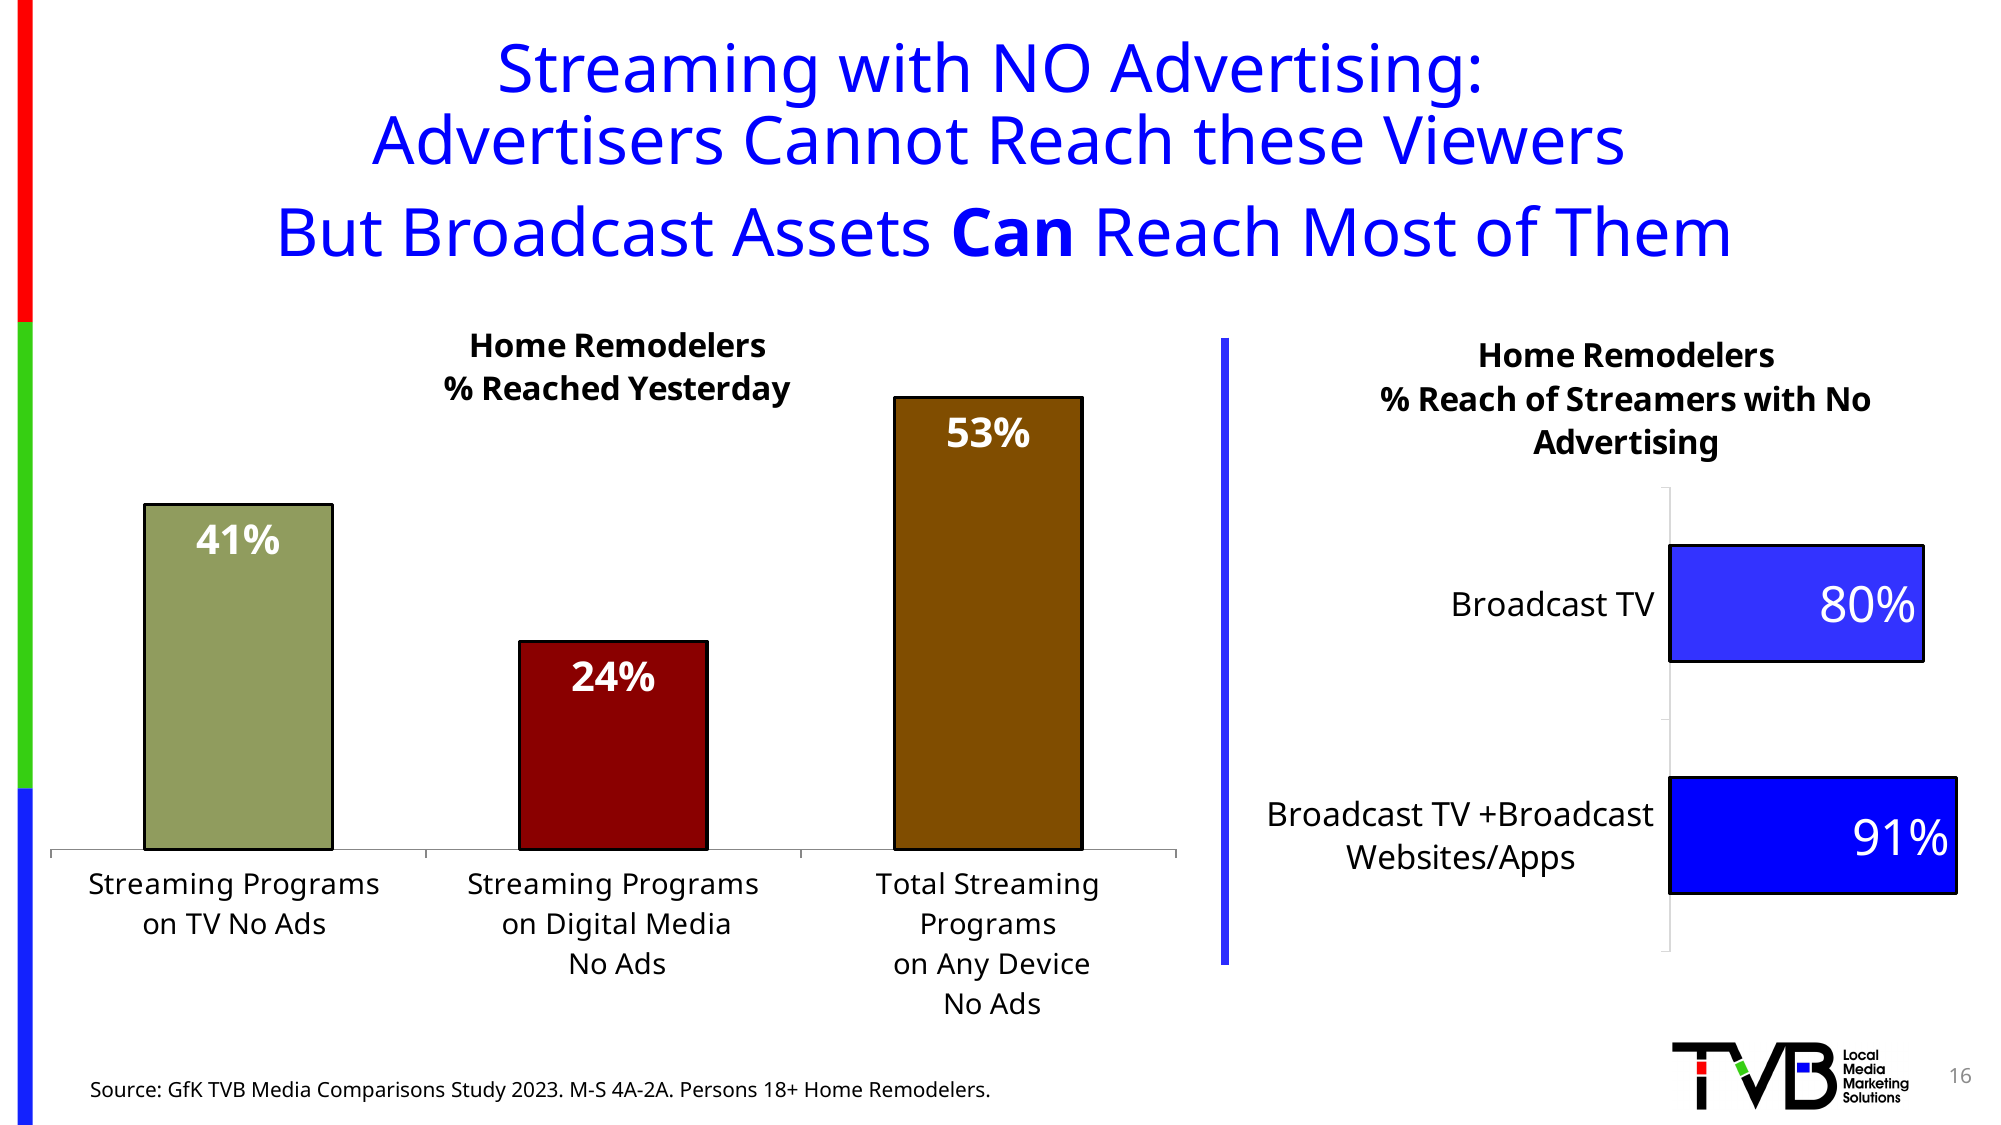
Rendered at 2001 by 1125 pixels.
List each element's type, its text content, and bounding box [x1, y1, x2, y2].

picture [1672, 1042, 1909, 1110]
title Streaming with NO Advertising: Advertisers Cannot Reach these Viewers [68, 27, 1932, 261]
chart [1250, 301, 2000, 966]
slide_number 16 [1824, 1046, 1988, 1107]
text_box But Broadcast Assets Can Reach Most of Them [260, 181, 1750, 277]
list Source: GfK TVB Media Comparisons Study 2023. M-S 4A-2A. Persons 18+ Home Remodelers. [75, 1071, 1484, 1110]
chart [49, 301, 1200, 1065]
